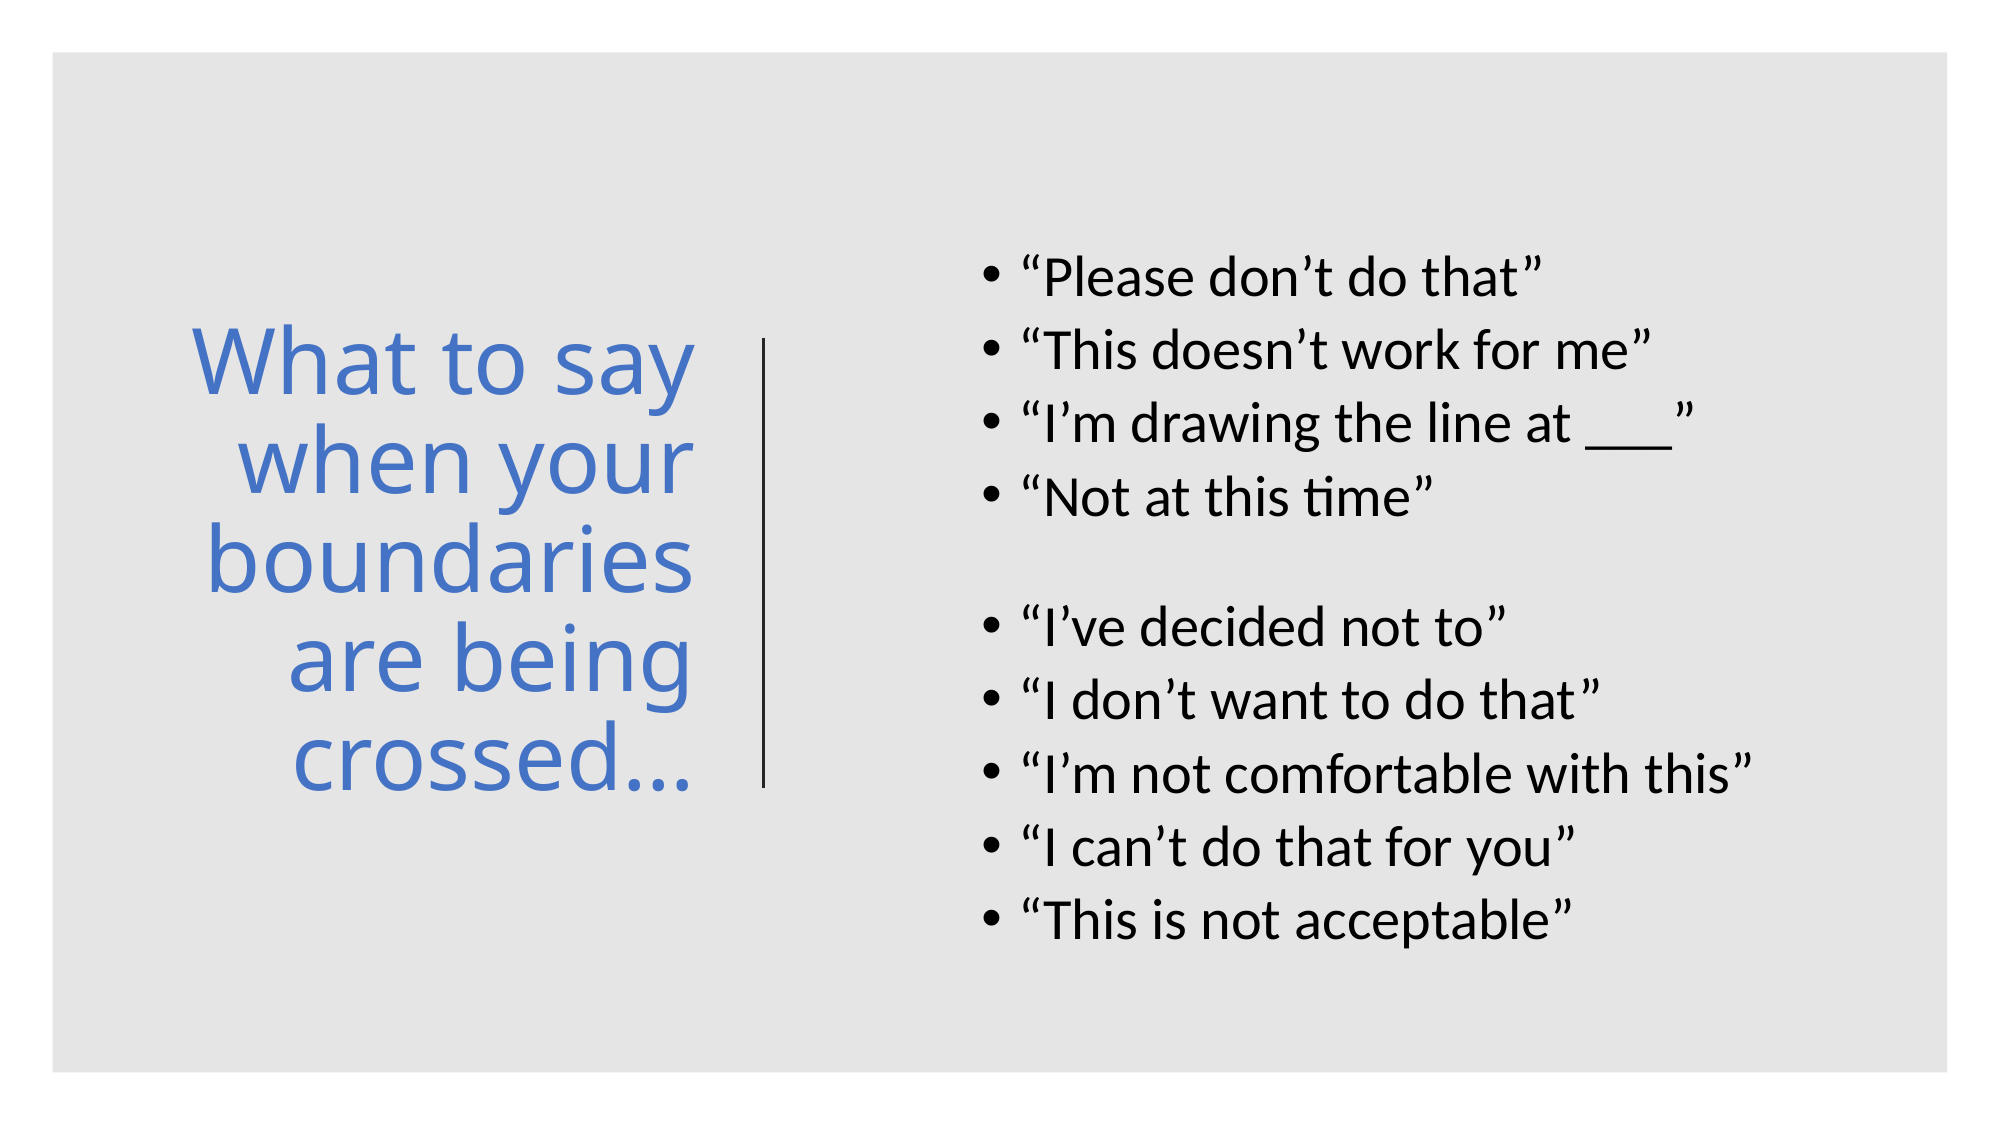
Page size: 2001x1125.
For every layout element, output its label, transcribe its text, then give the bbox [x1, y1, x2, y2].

list “Please don’t do that” “This doesn’t work for me” “I’m drawing the line at ___” “Not at this time” [816, 158, 1842, 537]
list “I’ve decided not to” “I don’t want to do that” “I’m not comfortable with this” “I can’t do that for you” “This is not acceptable” [816, 588, 1842, 967]
text_box [52, 51, 1948, 1073]
title What to say when your boundaries are being crossed… [137, 158, 711, 967]
